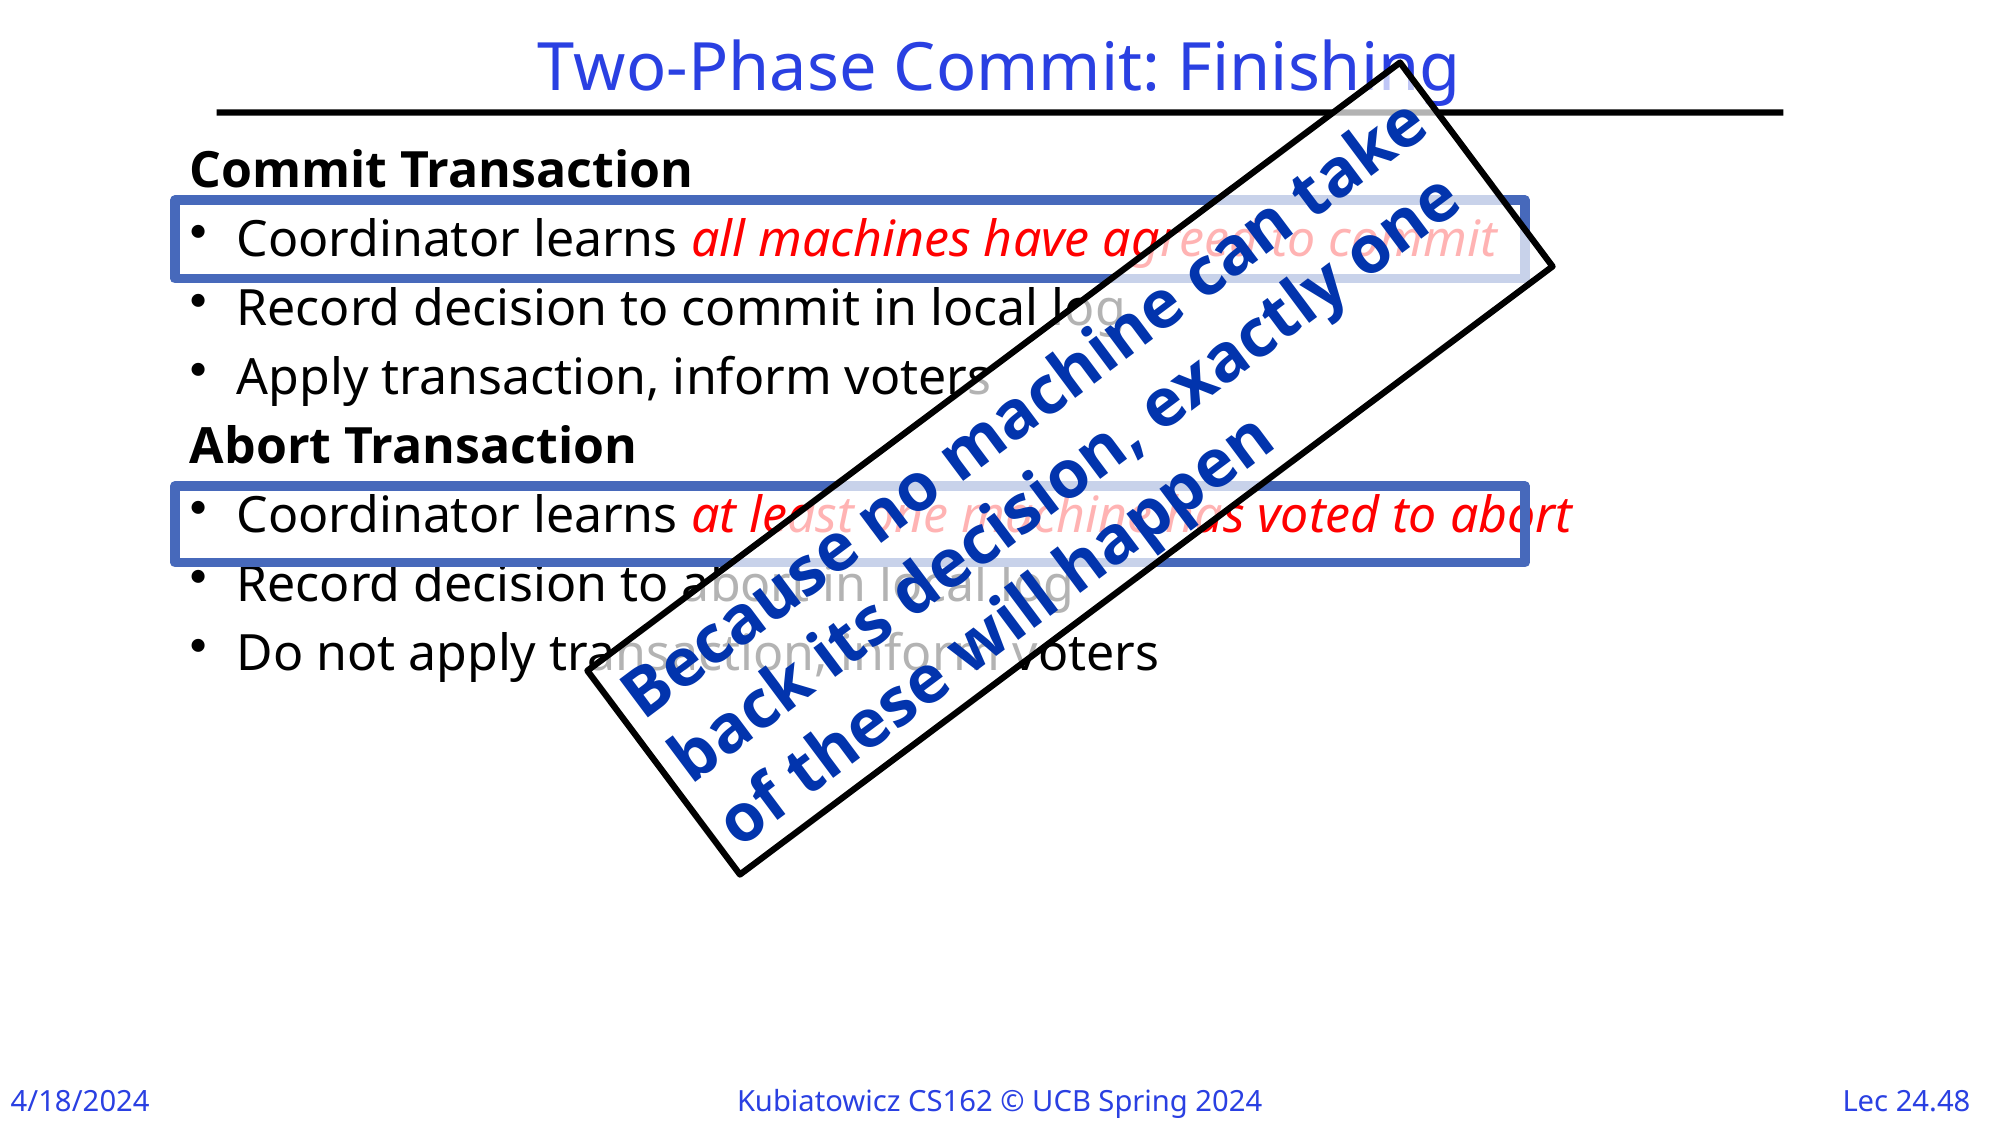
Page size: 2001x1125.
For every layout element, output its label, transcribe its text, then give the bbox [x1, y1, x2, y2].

text_box [1155, 484, 1527, 565]
text_box [1503, 198, 1527, 230]
list Commit Transaction Coordinator learns all machines have agreed to commit Record decision to commit in local log Apply transaction, inform voters Abort Transaction Coordinator learns at least one machine has voted to abort Record decision to abort in local log Do not apply transaction, inform voters [174, 137, 1913, 931]
text_box Because no machine can take back its decision, exactly one of these will happen [587, 62, 1553, 875]
text_box [173, 484, 835, 565]
title Two-Phase Commit: Finishing [216, 24, 1784, 113]
text_box [173, 198, 1217, 281]
